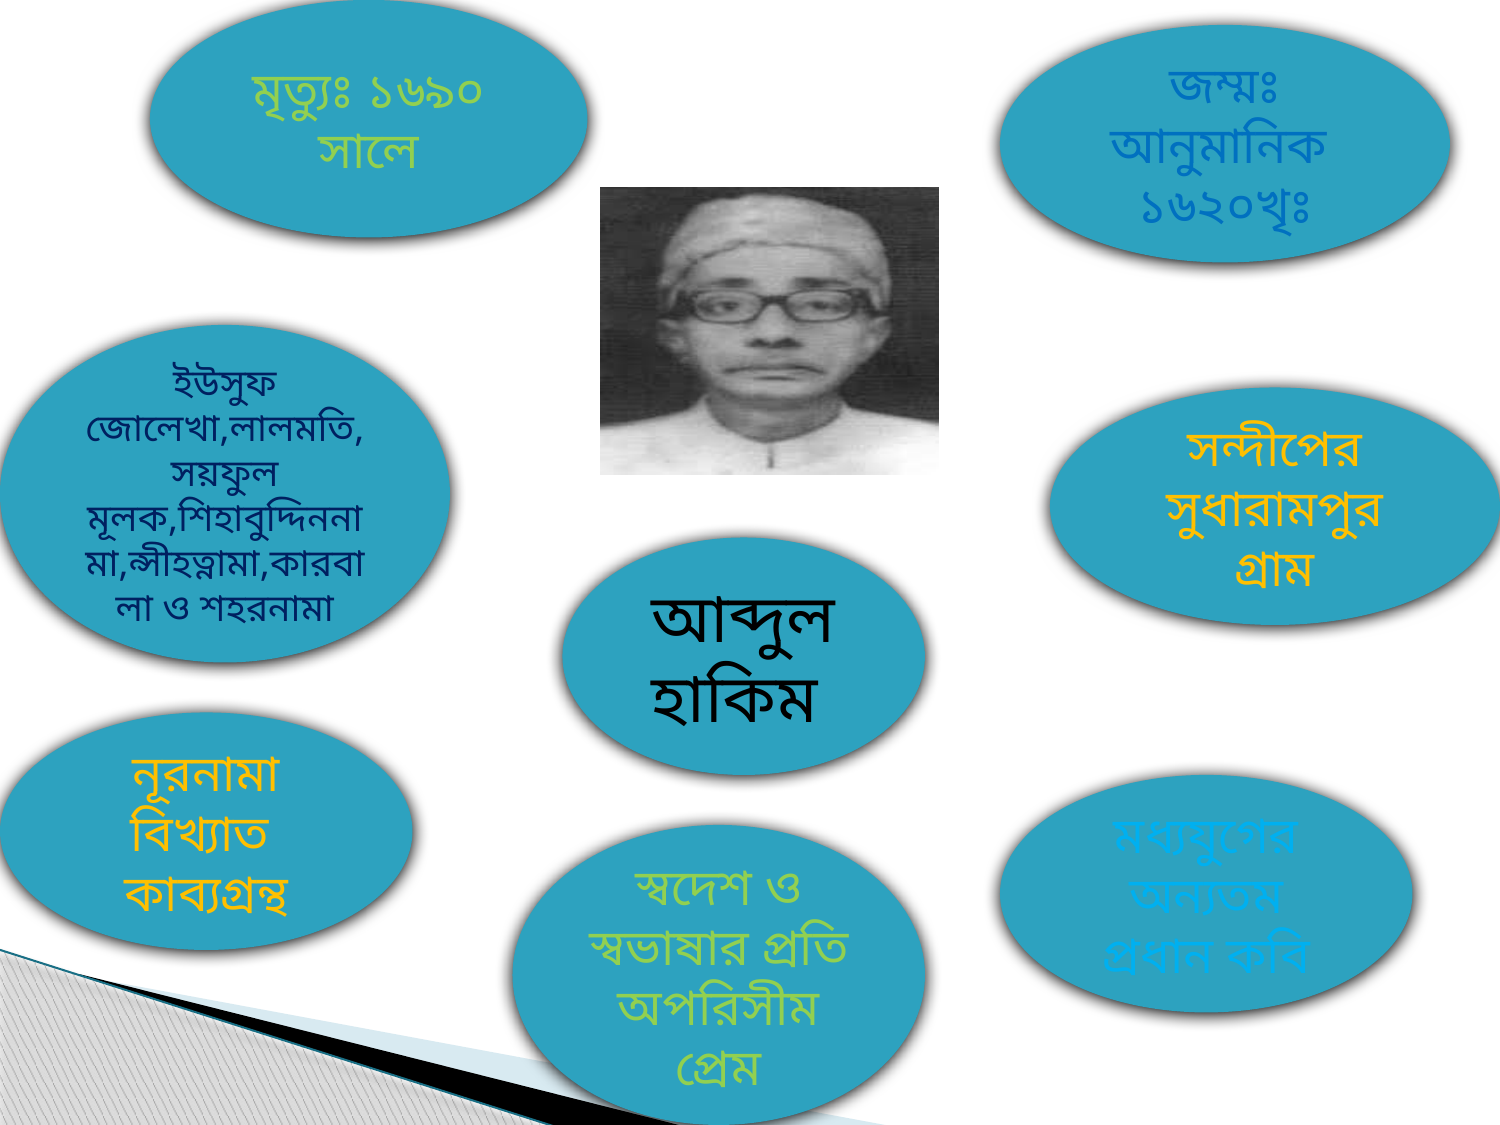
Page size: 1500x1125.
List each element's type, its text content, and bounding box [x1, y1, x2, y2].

text_box জম্মঃ আনুমানিক ১৬২০খৃঃ [995, 20, 1455, 267]
text_box মৃত্যুঃ ১৬৯০ সালে [145, 0, 592, 242]
text_box ইউসুফ জোলেখা,লালমতি,সয়ফুল মূলক,শিহাবুদ্দিননামা,ন্সীহত্নামা,কারবালা ও শহরনামা [0, 320, 455, 667]
text_box সন্দীপের সুধারামপুর গ্রাম [1045, 382, 1500, 630]
text_box আব্দুল হাকিম [557, 532, 930, 780]
picture [599, 187, 940, 476]
text_box স্বদেশ ও স্বভাষার প্রতি অপরিসীম প্রেম [507, 820, 930, 1125]
text_box মধ্যযুগের অন্যতম প্রধান কবি [995, 770, 1417, 1017]
text_box নূরনামা বিখ্যাত কাব্যগ্রন্থ [0, 707, 418, 955]
